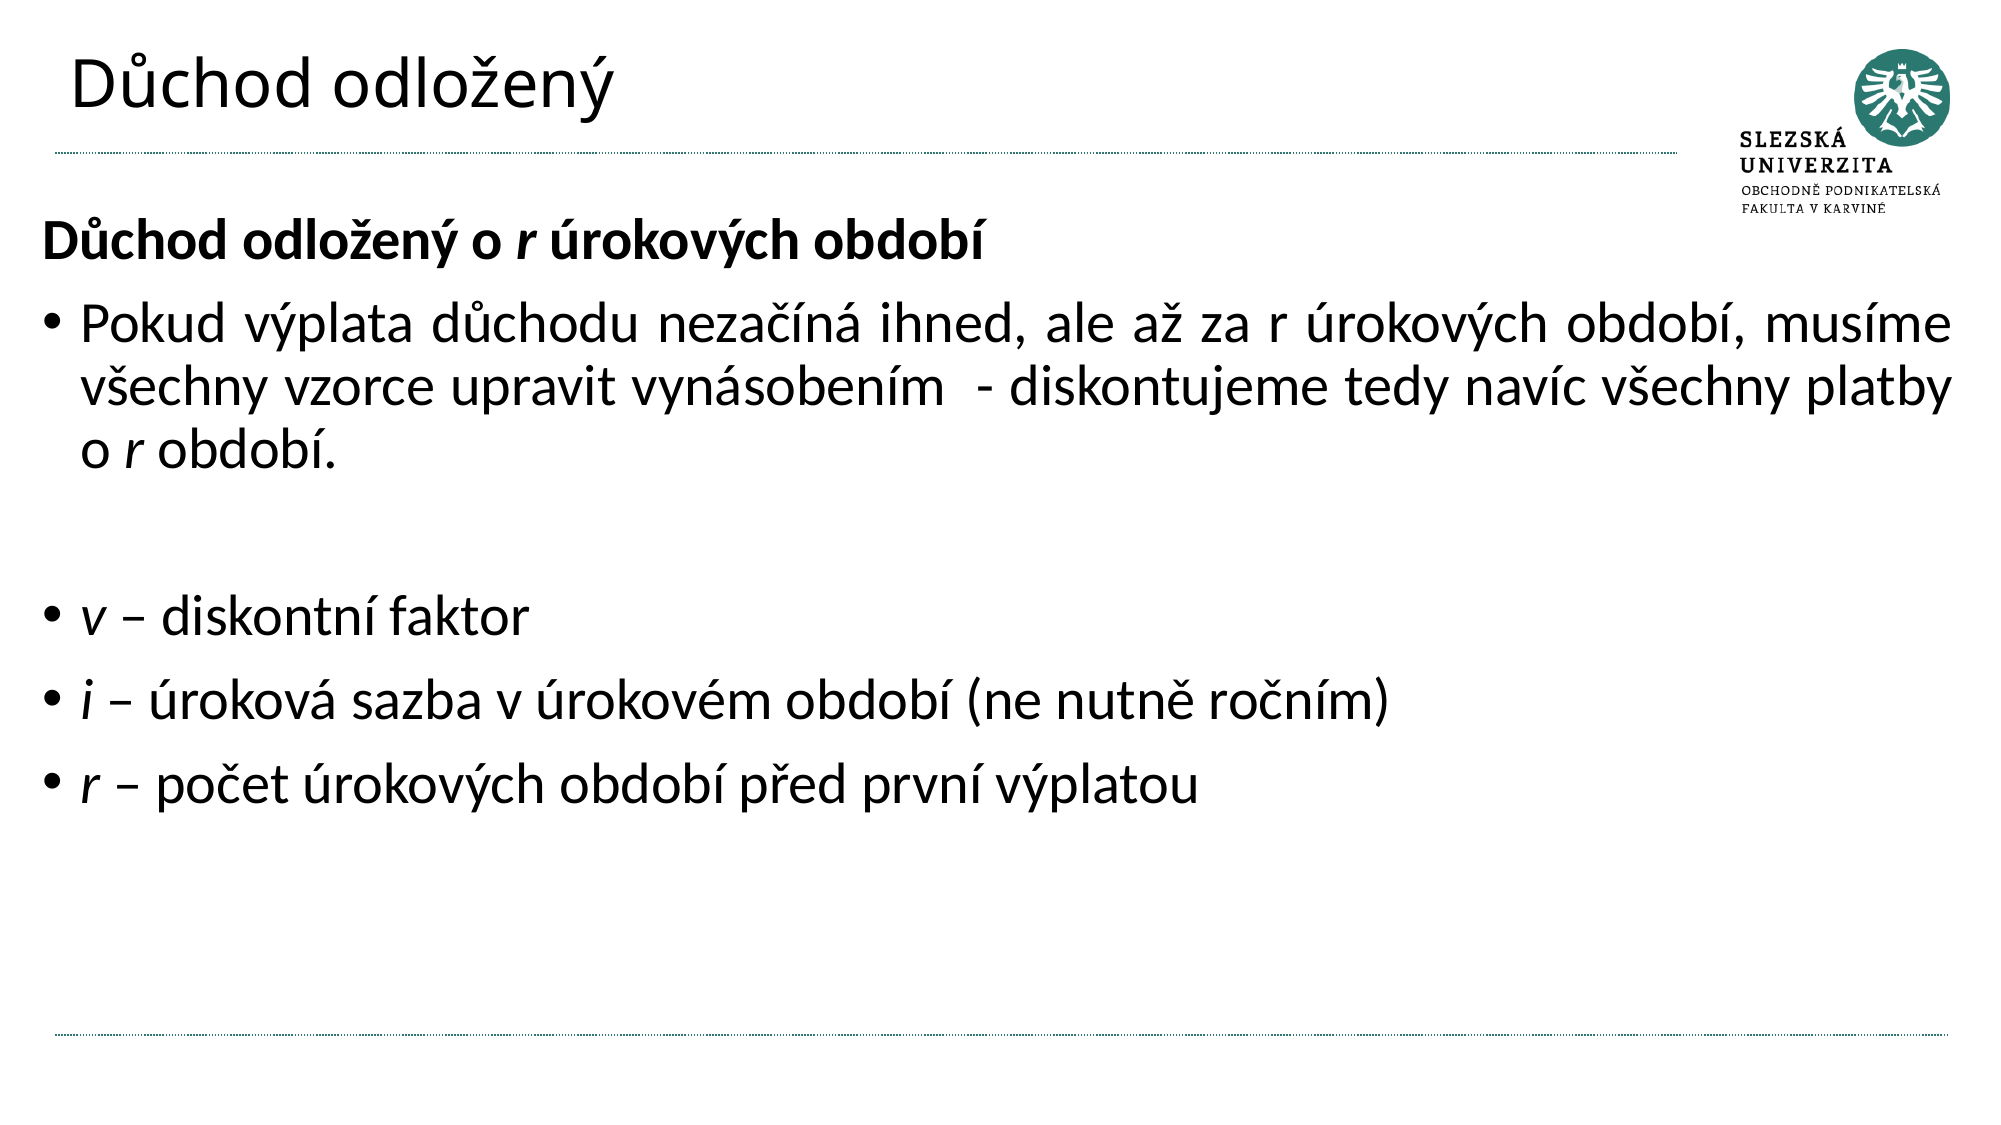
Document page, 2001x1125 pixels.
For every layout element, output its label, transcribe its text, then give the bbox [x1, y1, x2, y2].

picture [1740, 49, 1950, 213]
title Důchod odložený [55, 42, 1716, 154]
